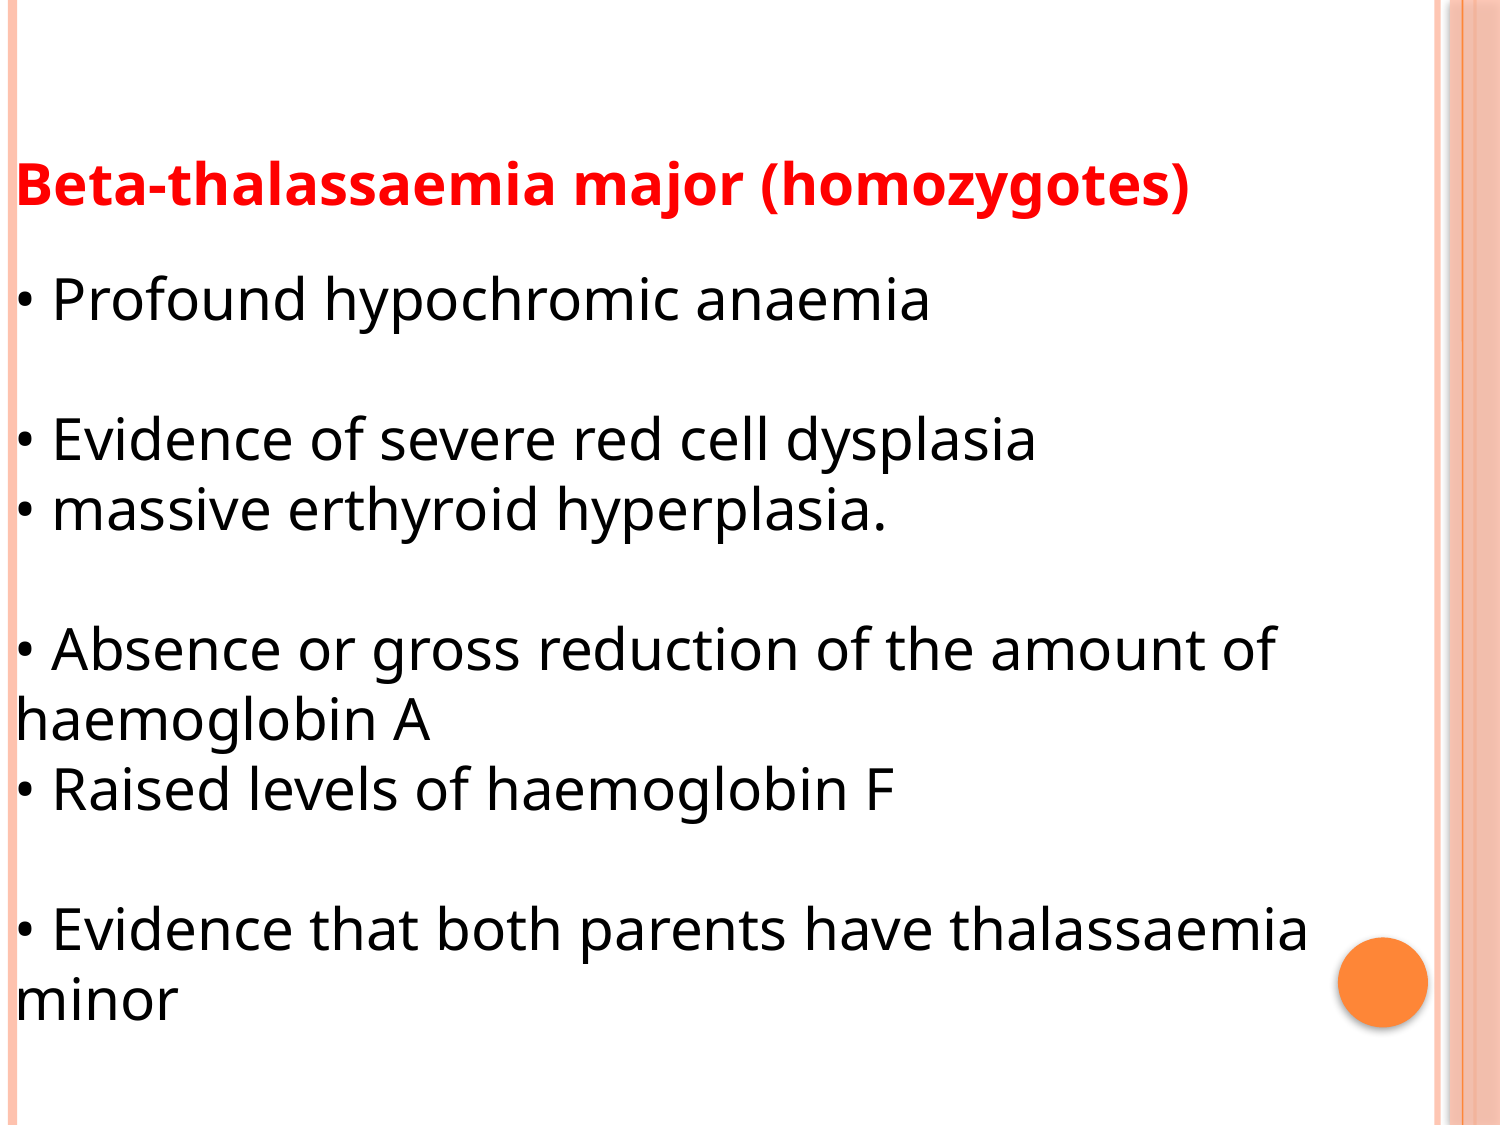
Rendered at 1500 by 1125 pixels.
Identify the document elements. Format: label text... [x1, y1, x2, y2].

text_box Beta-thalassaemia major (homozygotes) • Profound hypochromic anaemia • Evidence of severe red cell dysplasia • massive erthyroid hyperplasia. • Absence or gross reduction of the amount of haemoglobin A • Raised levels of haemoglobin F • Evidence that both parents have thalassaemia minor [0, 0, 1500, 1040]
